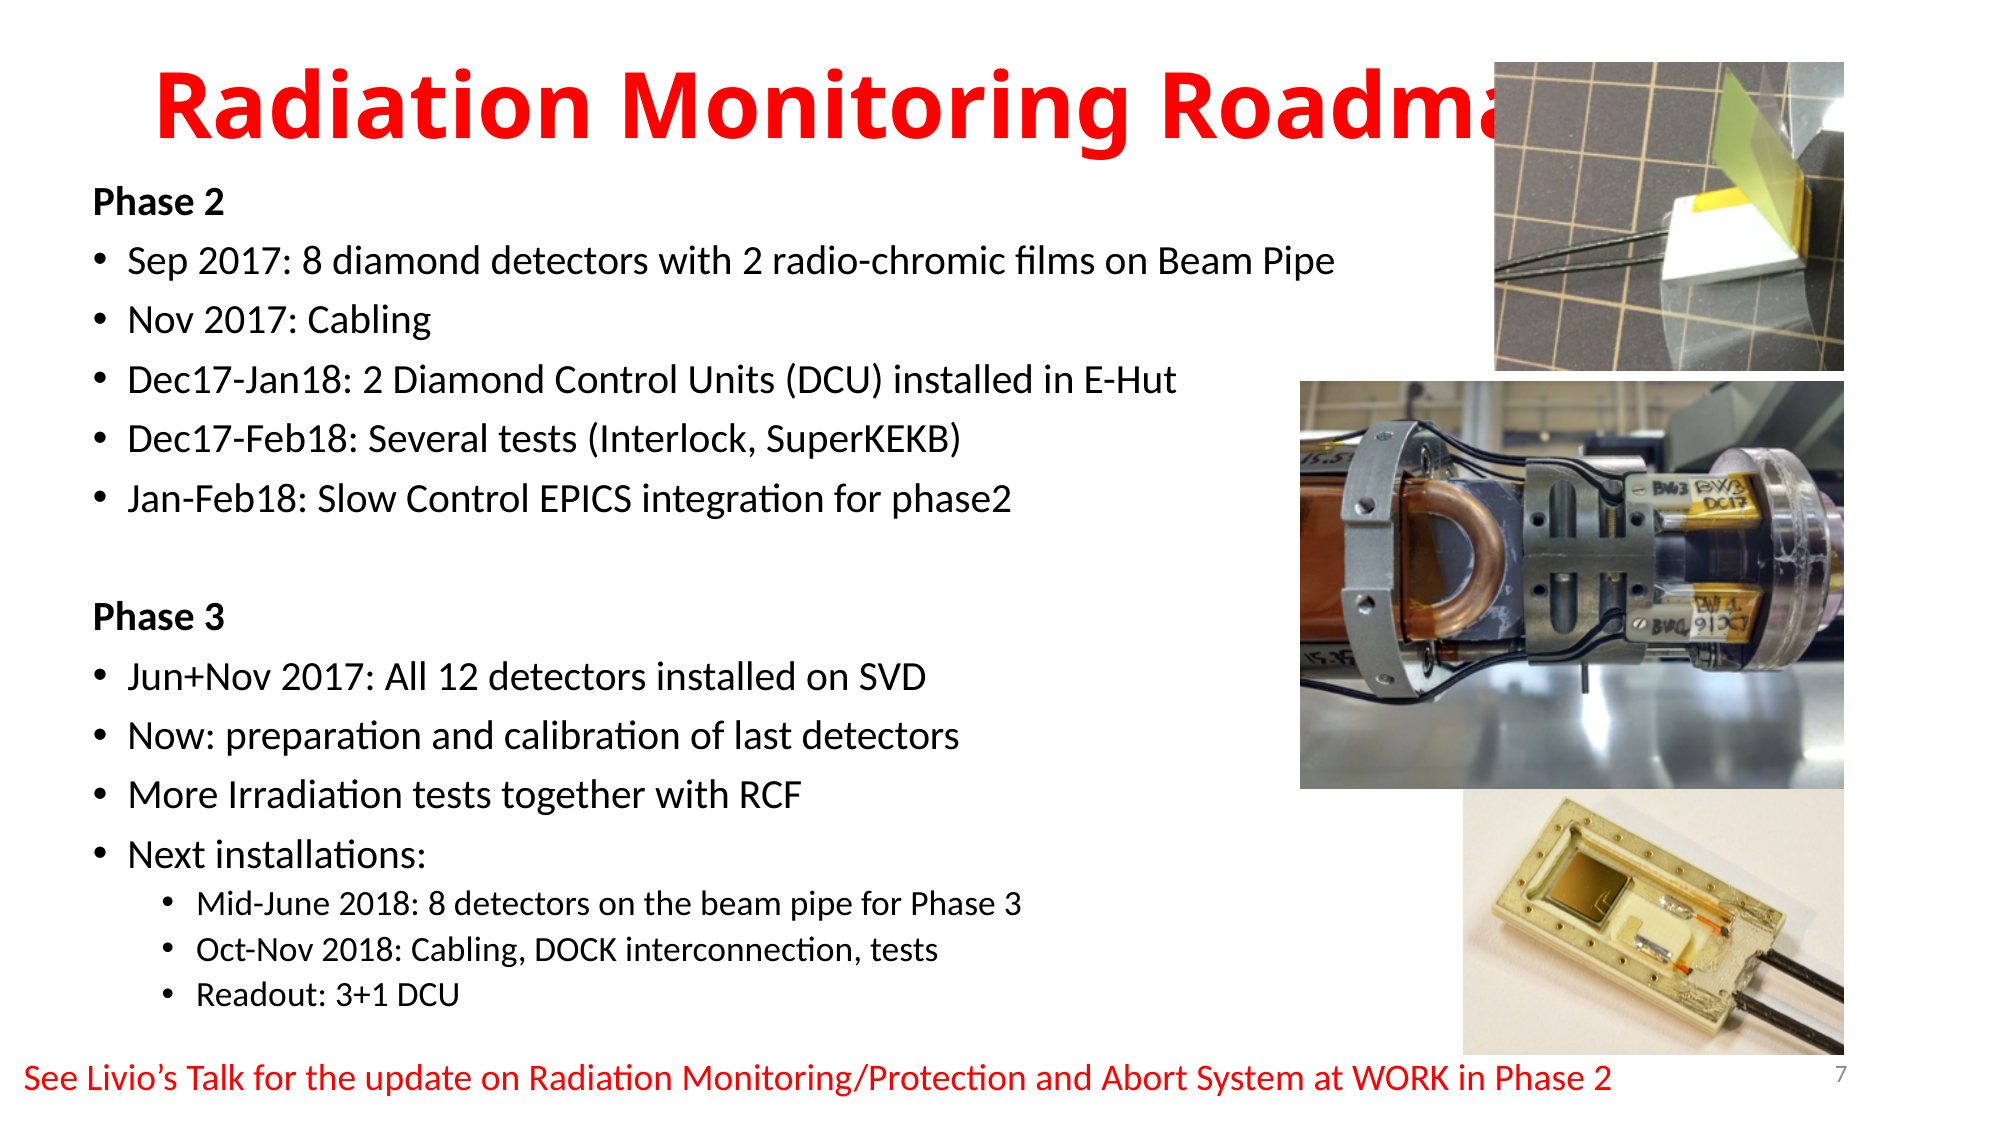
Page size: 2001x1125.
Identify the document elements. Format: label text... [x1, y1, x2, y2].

text_box See Livio’s Talk for the update on Radiation Monitoring/Protection and Abort System at WORK in Phase 2 [8, 1045, 1638, 1106]
picture [1300, 381, 1844, 1055]
slide_number 7 [1638, 1042, 1863, 1103]
title Radiation Monitoring Roadmap [137, 0, 1863, 218]
picture [1489, 62, 1844, 371]
list Phase 2 Sep 2017: 8 diamond detectors with 2 radio-chromic films on Beam Pipe Nov 2017: Cabling Dec17-Jan18: 2 Diamond Control Units (DCU) installed in E-Hut Dec17-Feb18: Several tests (Interlock, SuperKEKB) Jan-Feb18: Slow Control EPICS integration for phase2 Phase 3 Jun+Nov 2017: All 12 detectors installed on SVD Now: preparation and calibration of last detectors More Irradiation tests together with RCF Next installations: Mid-June 2018: 8 detectors on the beam pipe for Phase 3 Oct-Nov 2018: Cabling, DOCK interconnection, tests Readout: 3+1 DCU [77, 171, 1515, 1024]
